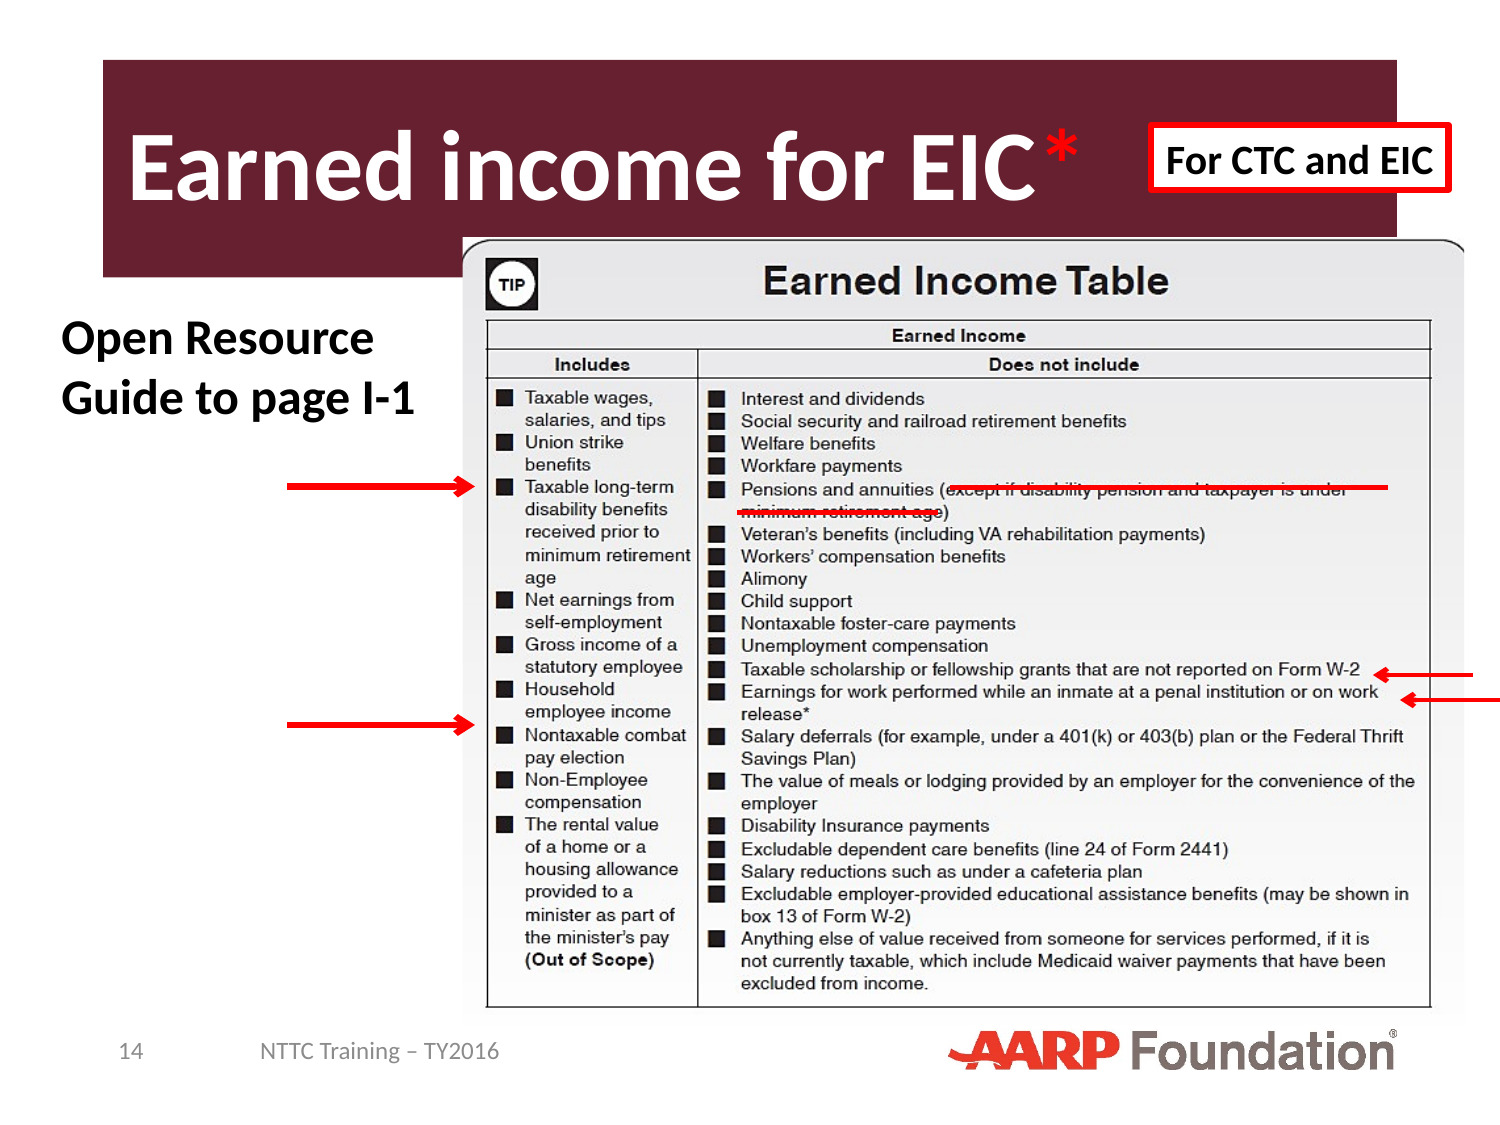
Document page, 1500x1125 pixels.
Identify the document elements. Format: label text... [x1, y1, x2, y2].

footer NTTC Training – TY2016 [245, 1019, 812, 1080]
title Earned income for EIC* [103, 59, 1397, 278]
list Open Resource Guide to page I-1 [37, 297, 438, 438]
text_box For CTC and EIC [1151, 125, 1449, 190]
picture [948, 1029, 1397, 1070]
picture [462, 237, 1465, 1025]
slide_number 14 [103, 1019, 208, 1080]
